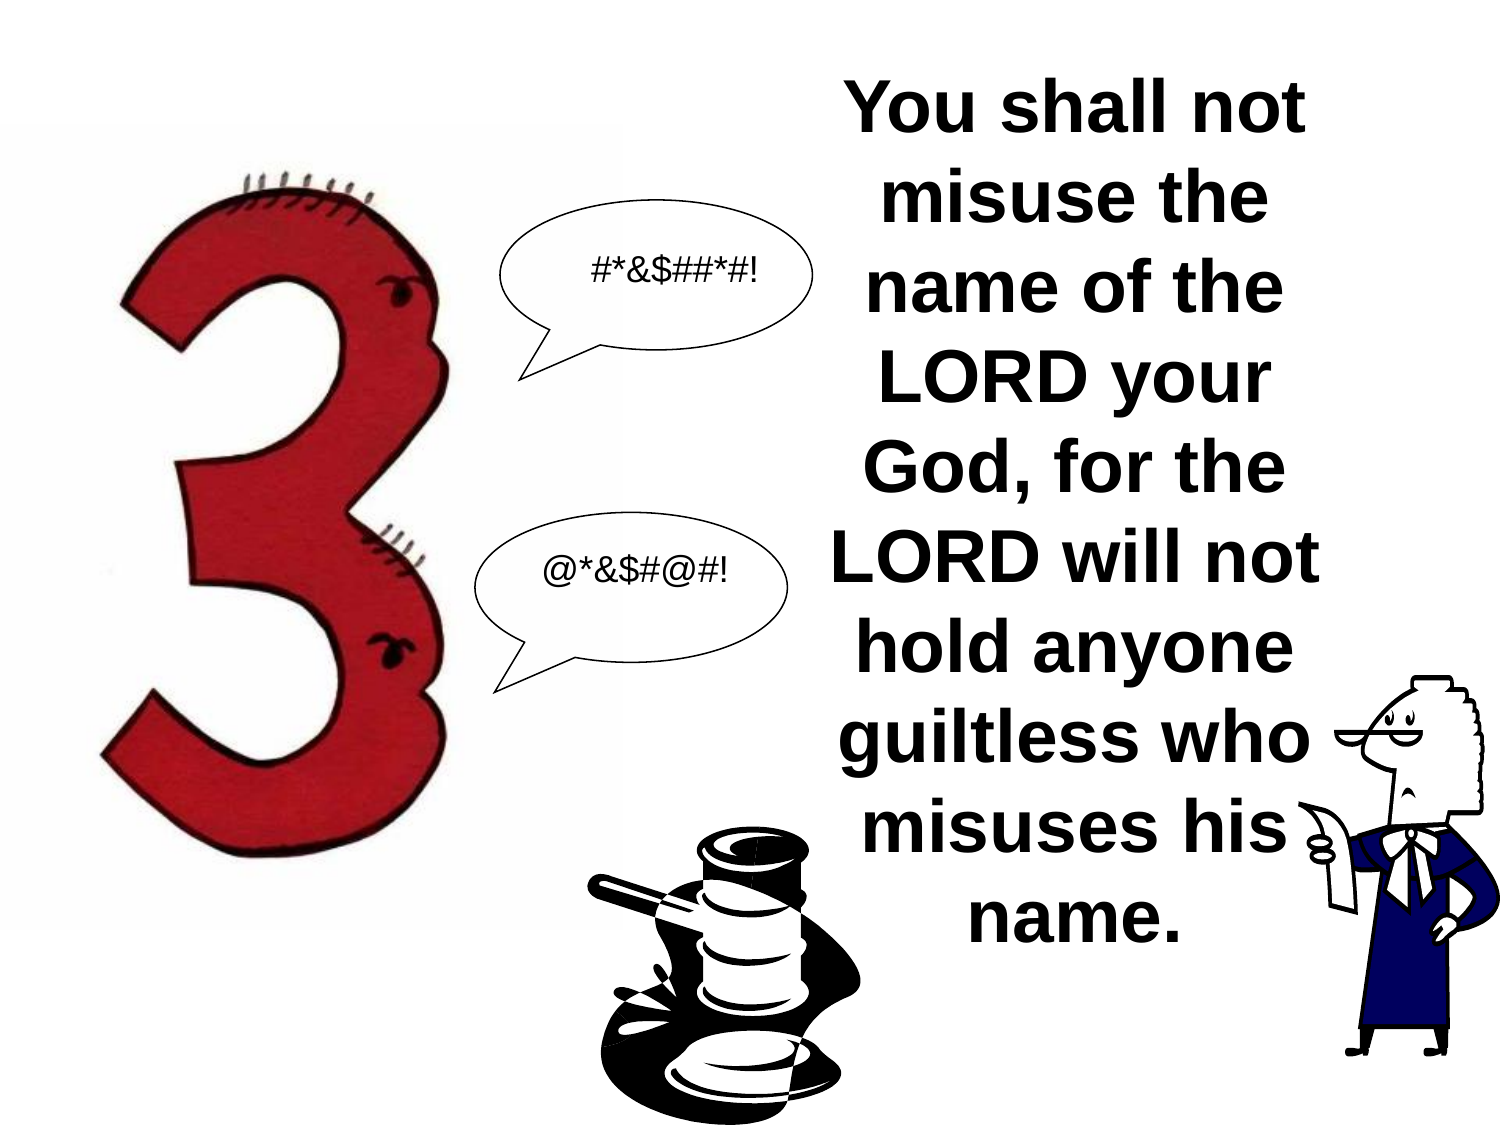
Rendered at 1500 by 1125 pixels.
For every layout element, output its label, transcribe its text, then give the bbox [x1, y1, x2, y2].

text_box #*&$##*#! [628, 237, 775, 298]
text_box [628, 512, 788, 639]
picture [0, 124, 861, 1125]
subtitle You shall not misuse the name of the LORD your God, for the LORD will not hold anyone guiltless who misuses his name. [774, 49, 1376, 1004]
text_box @*&$#@#! [628, 537, 745, 643]
text_box [628, 199, 813, 350]
text_box [628, 643, 736, 663]
picture [1297, 674, 1500, 1058]
